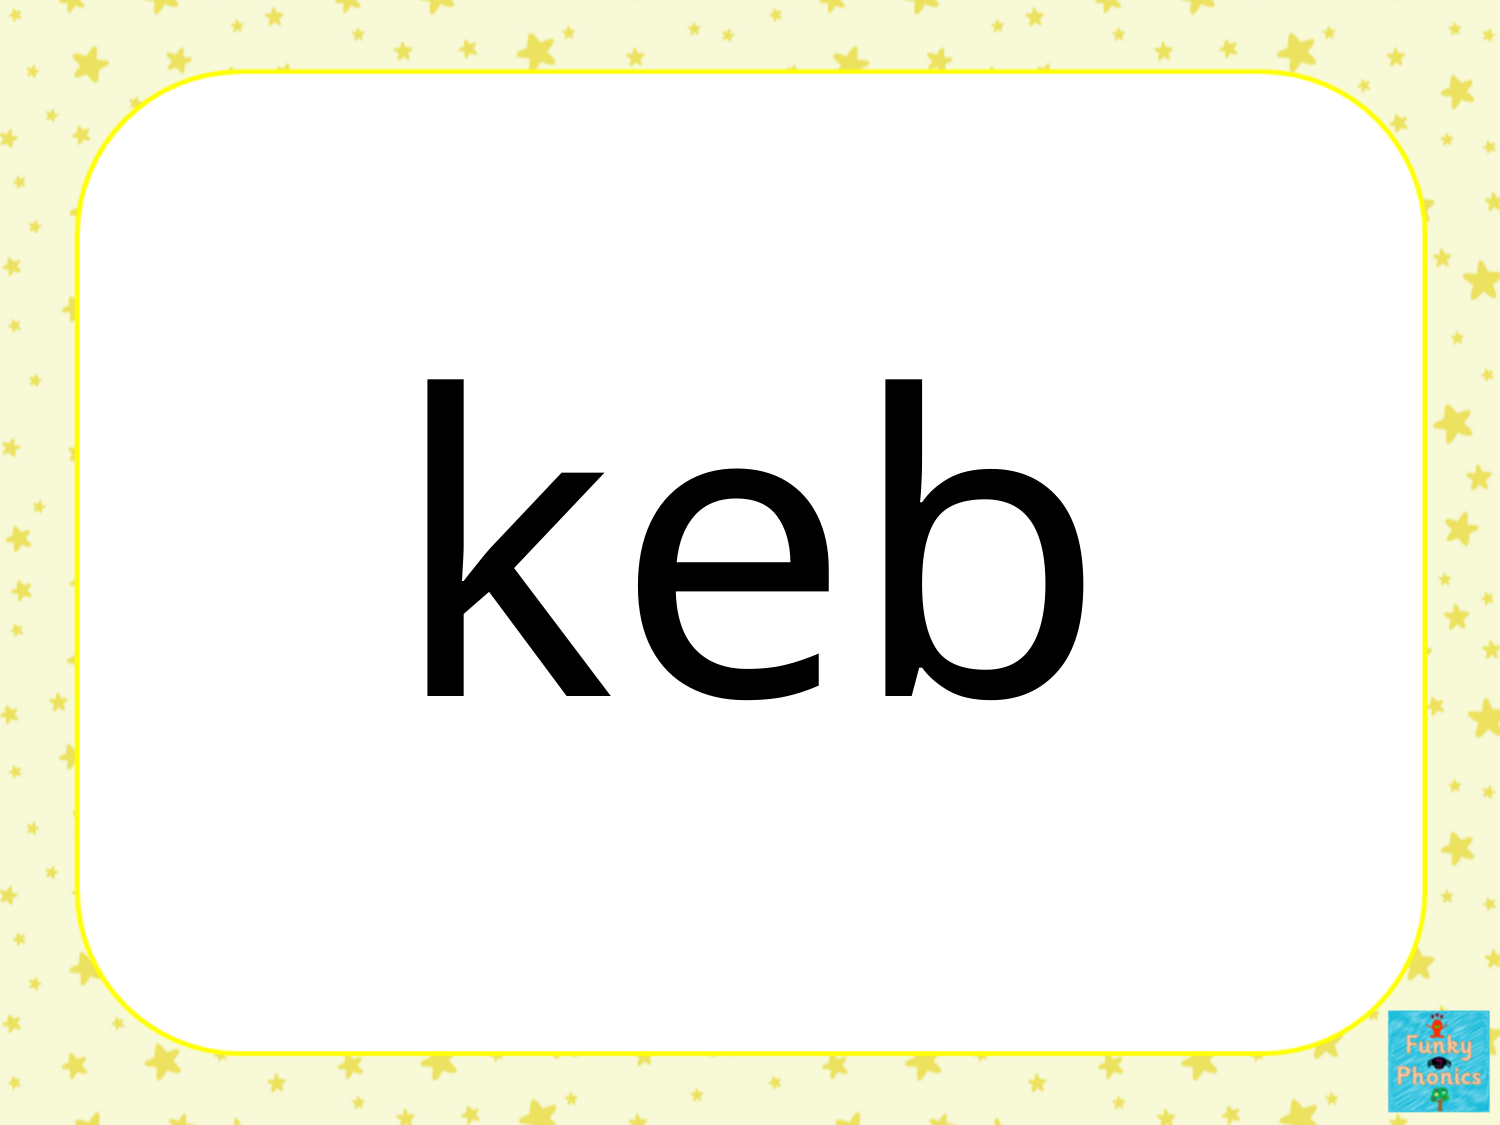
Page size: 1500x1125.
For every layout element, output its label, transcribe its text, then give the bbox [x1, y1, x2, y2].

picture [0, 0, 1500, 1125]
title keb [112, 408, 1388, 650]
